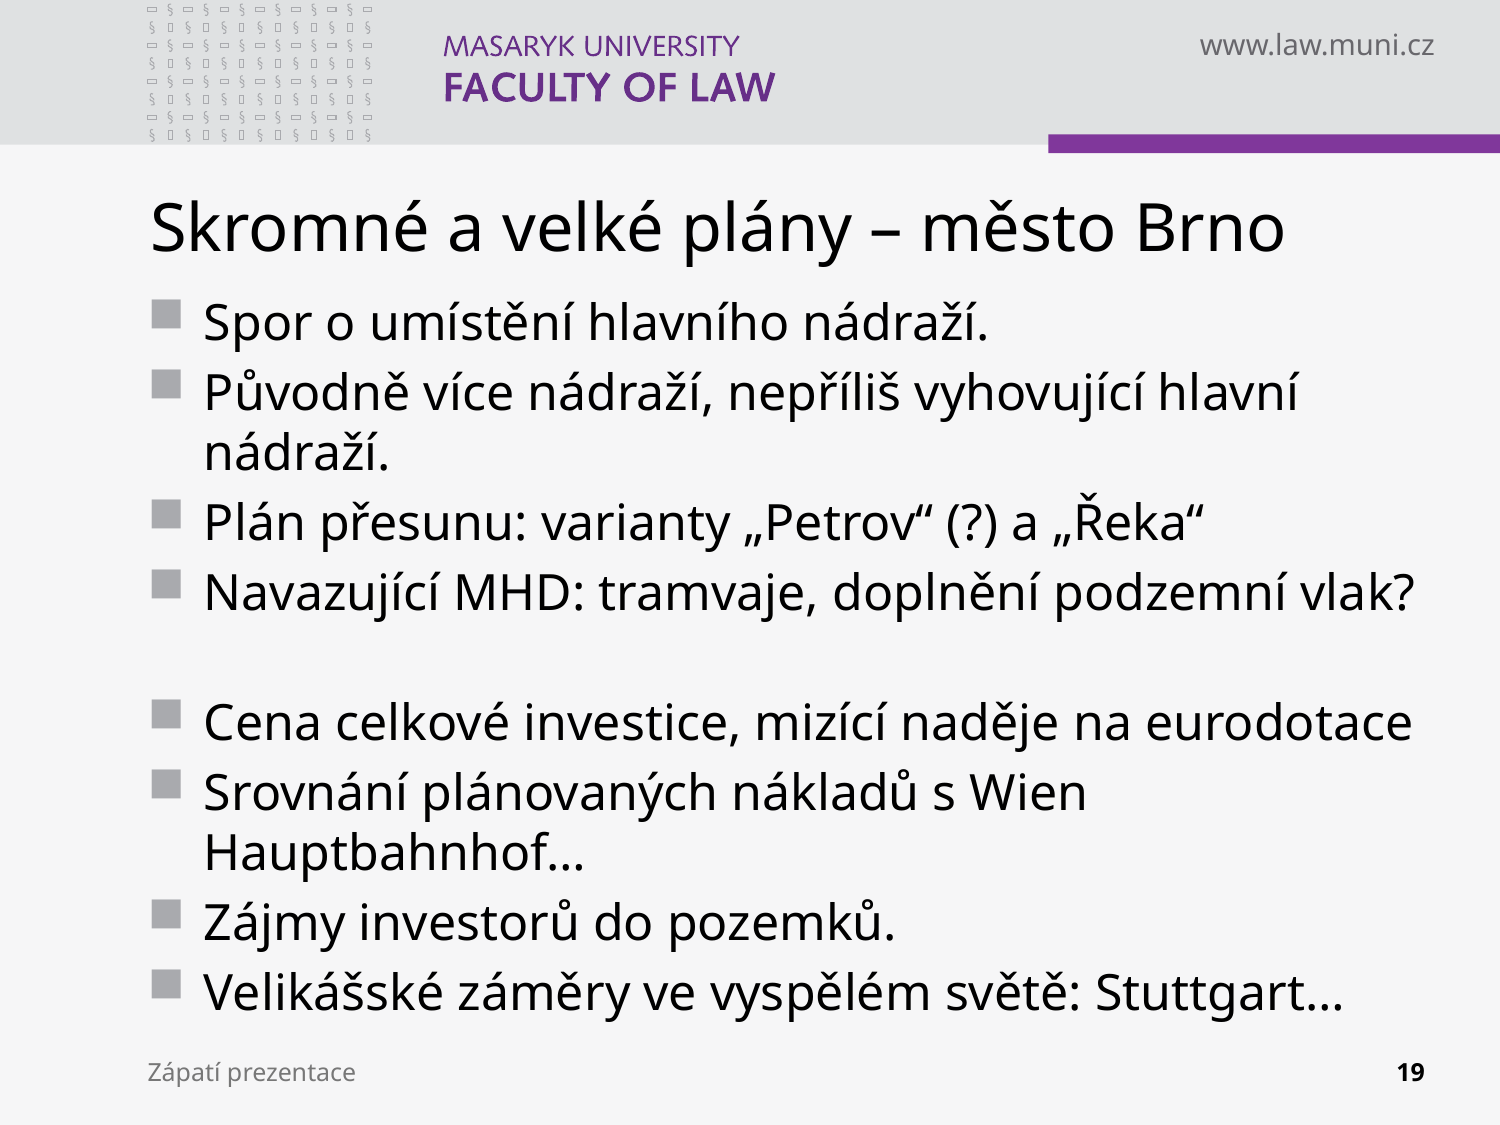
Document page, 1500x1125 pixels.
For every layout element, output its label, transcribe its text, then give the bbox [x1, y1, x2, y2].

list Spor o umístění hlavního nádraží. Původně více nádraží, nepříliš vyhovující hlavní nádraží. Plán přesunu: varianty „Petrov“ (?) a „Řeka“ Navazující MHD: tramvaje, doplnění podzemní vlak? Cena celkové investice, mizící naděje na eurodotace Srovnání plánovaných nákladů s Wien Hauptbahnhof… Zájmy investorů do pozemků. Velikášské záměry ve vyspělém světě: Stuttgart… [147, 290, 1423, 1006]
title Skromné a velké plány – město Brno [150, 184, 1425, 268]
footer Zápatí prezentace [147, 1056, 1269, 1100]
slide_number 19 [1316, 1056, 1425, 1100]
